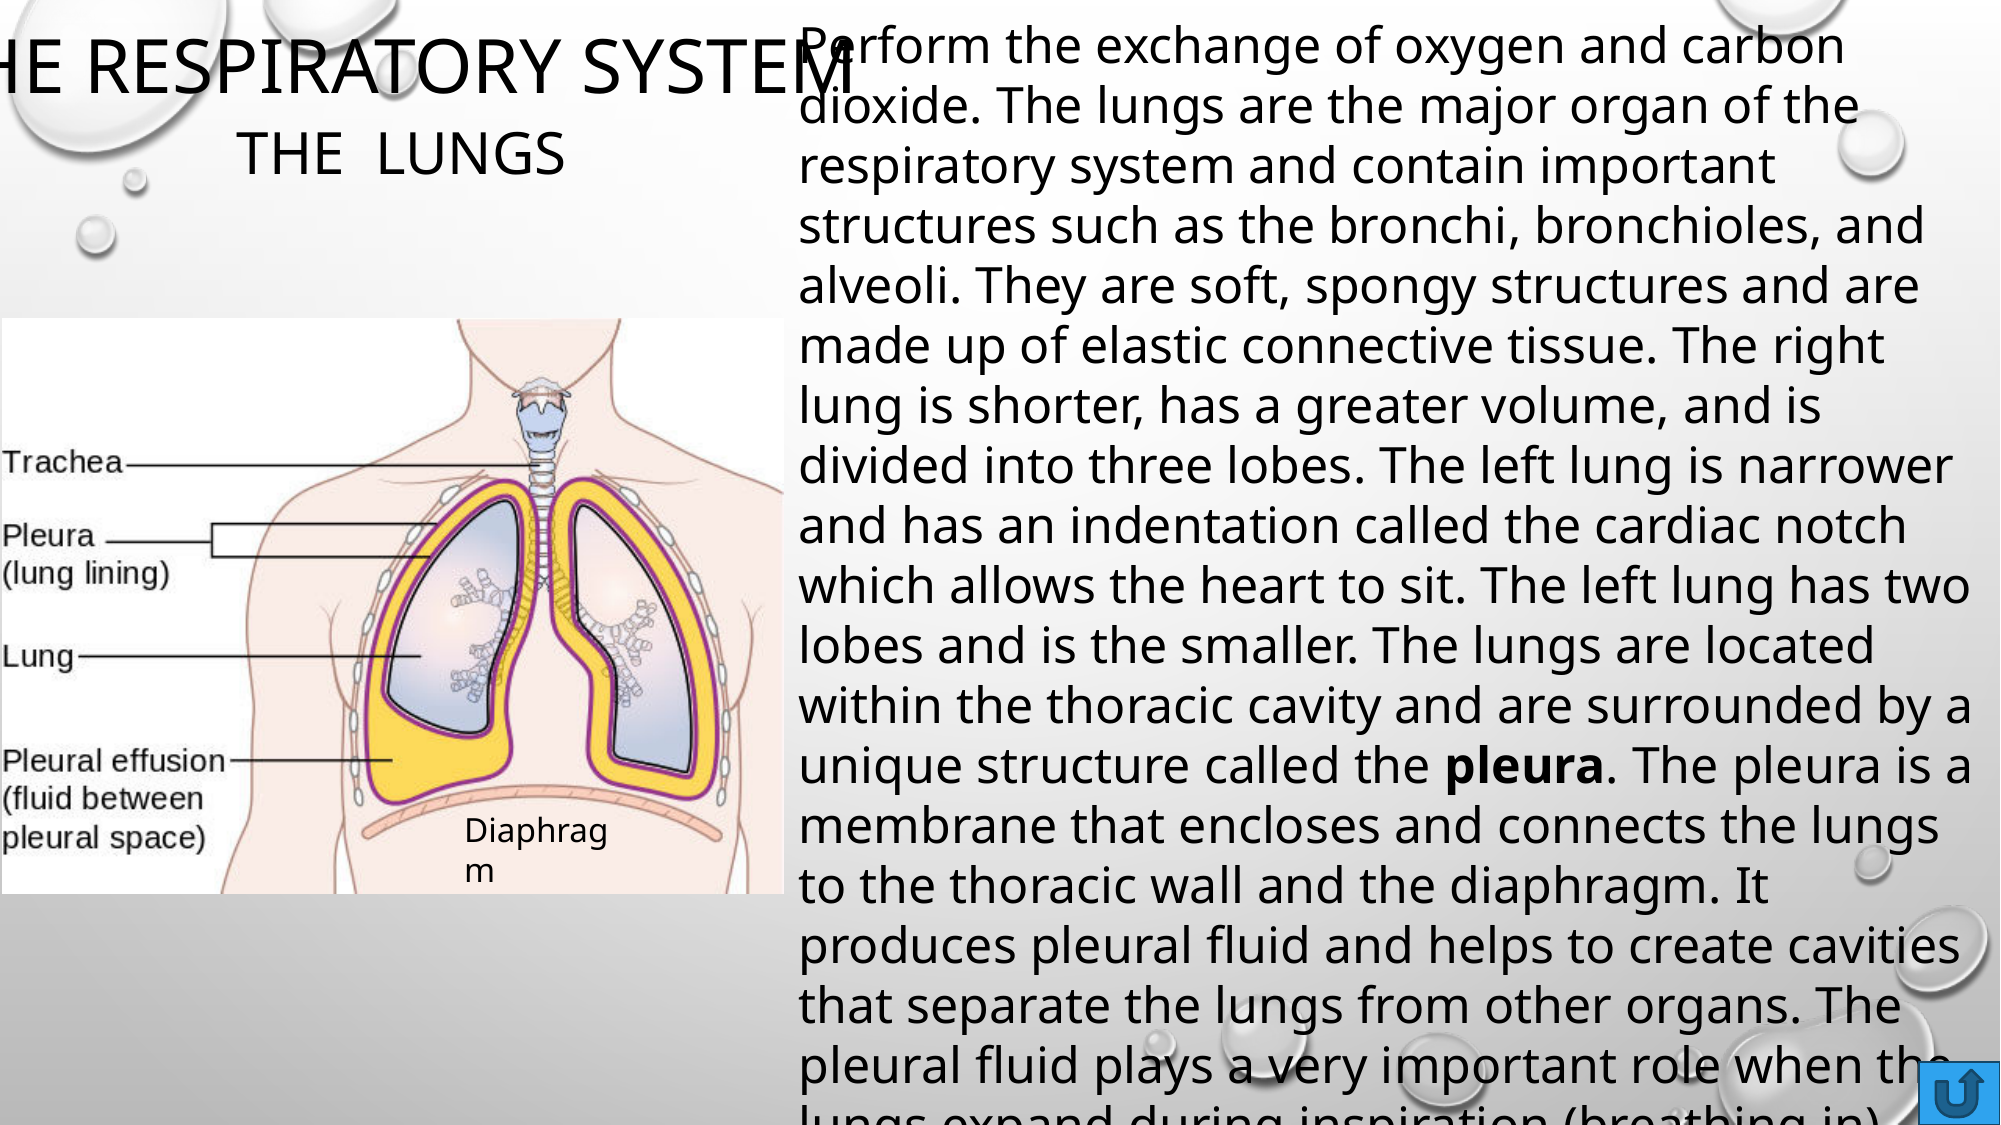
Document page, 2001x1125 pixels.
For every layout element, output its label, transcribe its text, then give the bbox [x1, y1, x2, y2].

picture [0, 222, 784, 1125]
title The respiratory system The lungs [0, 0, 883, 222]
picture [883, 0, 2000, 6]
text_box Perform the exchange of oxygen and carbon dioxide. The lungs are the major organ of the respiratory system and contain important structures such as the bronchi, bronchioles, and alveoli. They are soft, spongy structures and are made up of elastic connective tissue. The right lung is shorter, has a greater volume, and is divided into three lobes. The left lung is narrower and has an indentation called the cardiac notch which allows the heart to sit. The left lung has two lobes and is the smaller. The lungs are located within the thoracic cavity and are surrounded by a unique structure called the pleura. The pleura is a membrane that encloses and connects the lungs to the thoracic wall and the diaphragm. It produces pleural fluid and helps to create cavities that separate the lungs from other organs. The pleural fluid plays a very important role when the lungs expand during inspiration (breathing in). This causes the lungs to enlarge when the thoracic wall expands during inspiration, allowing the lungs to fill with air. [783, 6, 2000, 1125]
text_box [1918, 1061, 2000, 1125]
